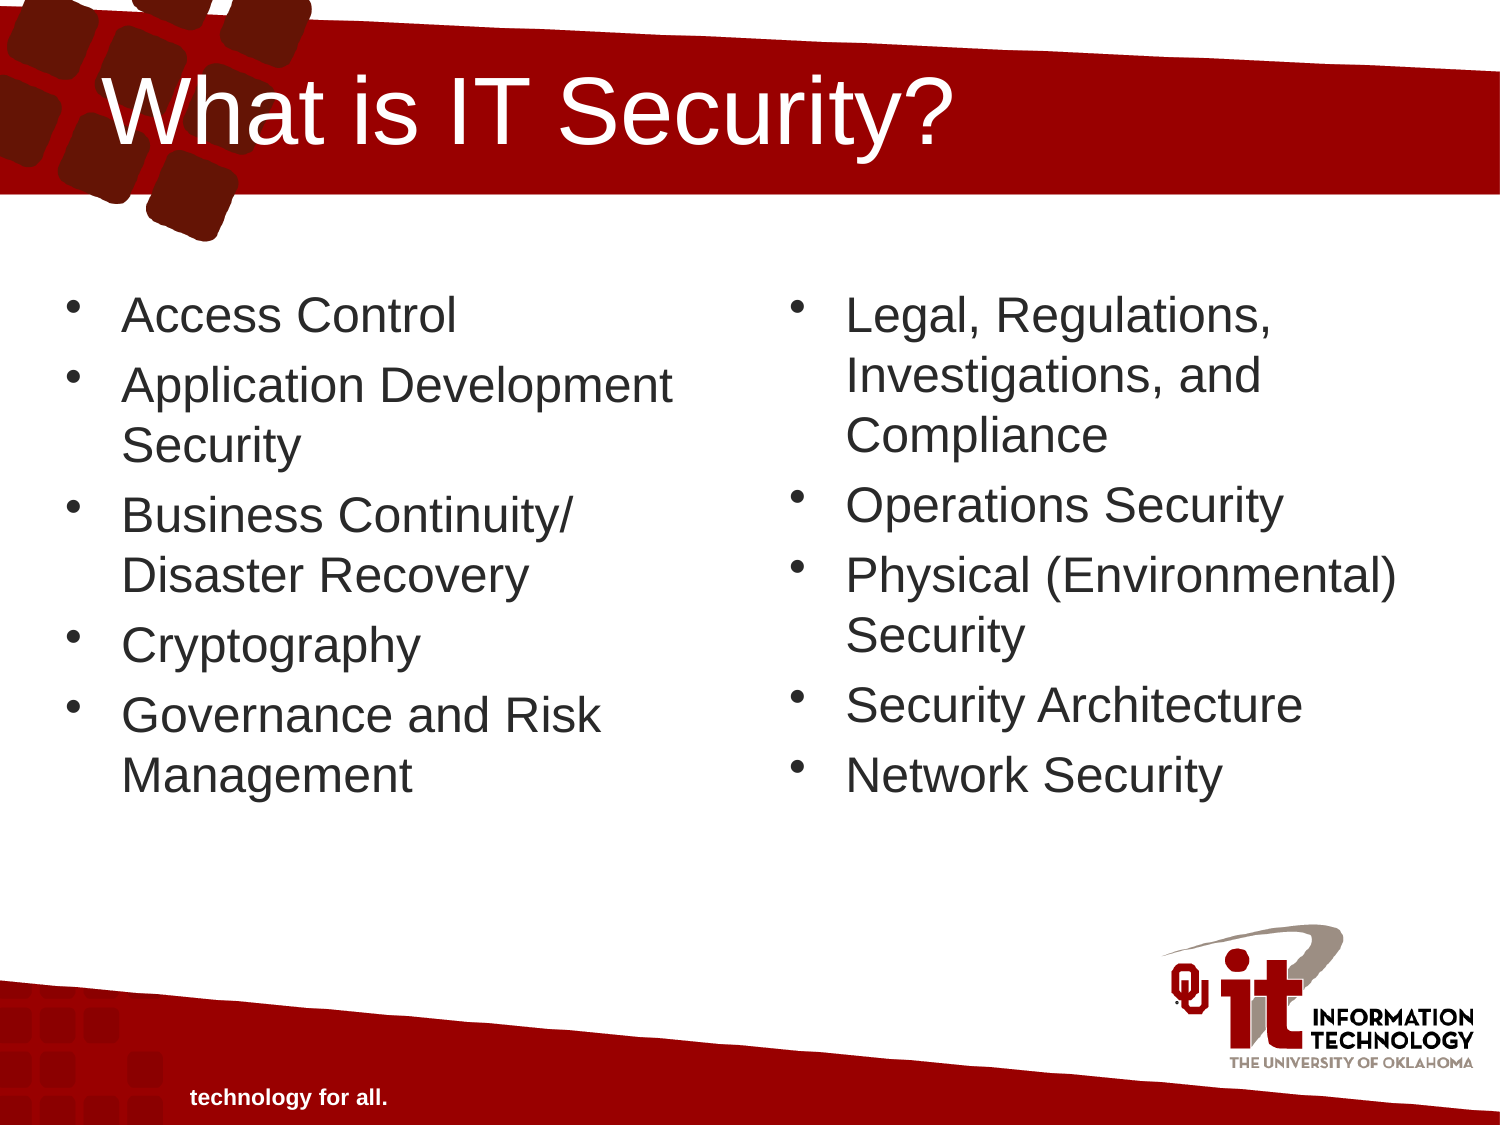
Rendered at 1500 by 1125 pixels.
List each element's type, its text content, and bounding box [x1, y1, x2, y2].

list Access Control Application Development Security Business Continuity/ Disaster Recovery Cryptography Governance and Risk Management [50, 275, 774, 975]
list Legal, Regulations, Investigations, and Compliance Operations Security Physical (Environmental) Security Security Architecture Network Security [774, 275, 1488, 975]
picture [0, 0, 1500, 1125]
footer technology for all. [174, 1074, 651, 1125]
title What is IT Security? [86, 11, 1437, 200]
